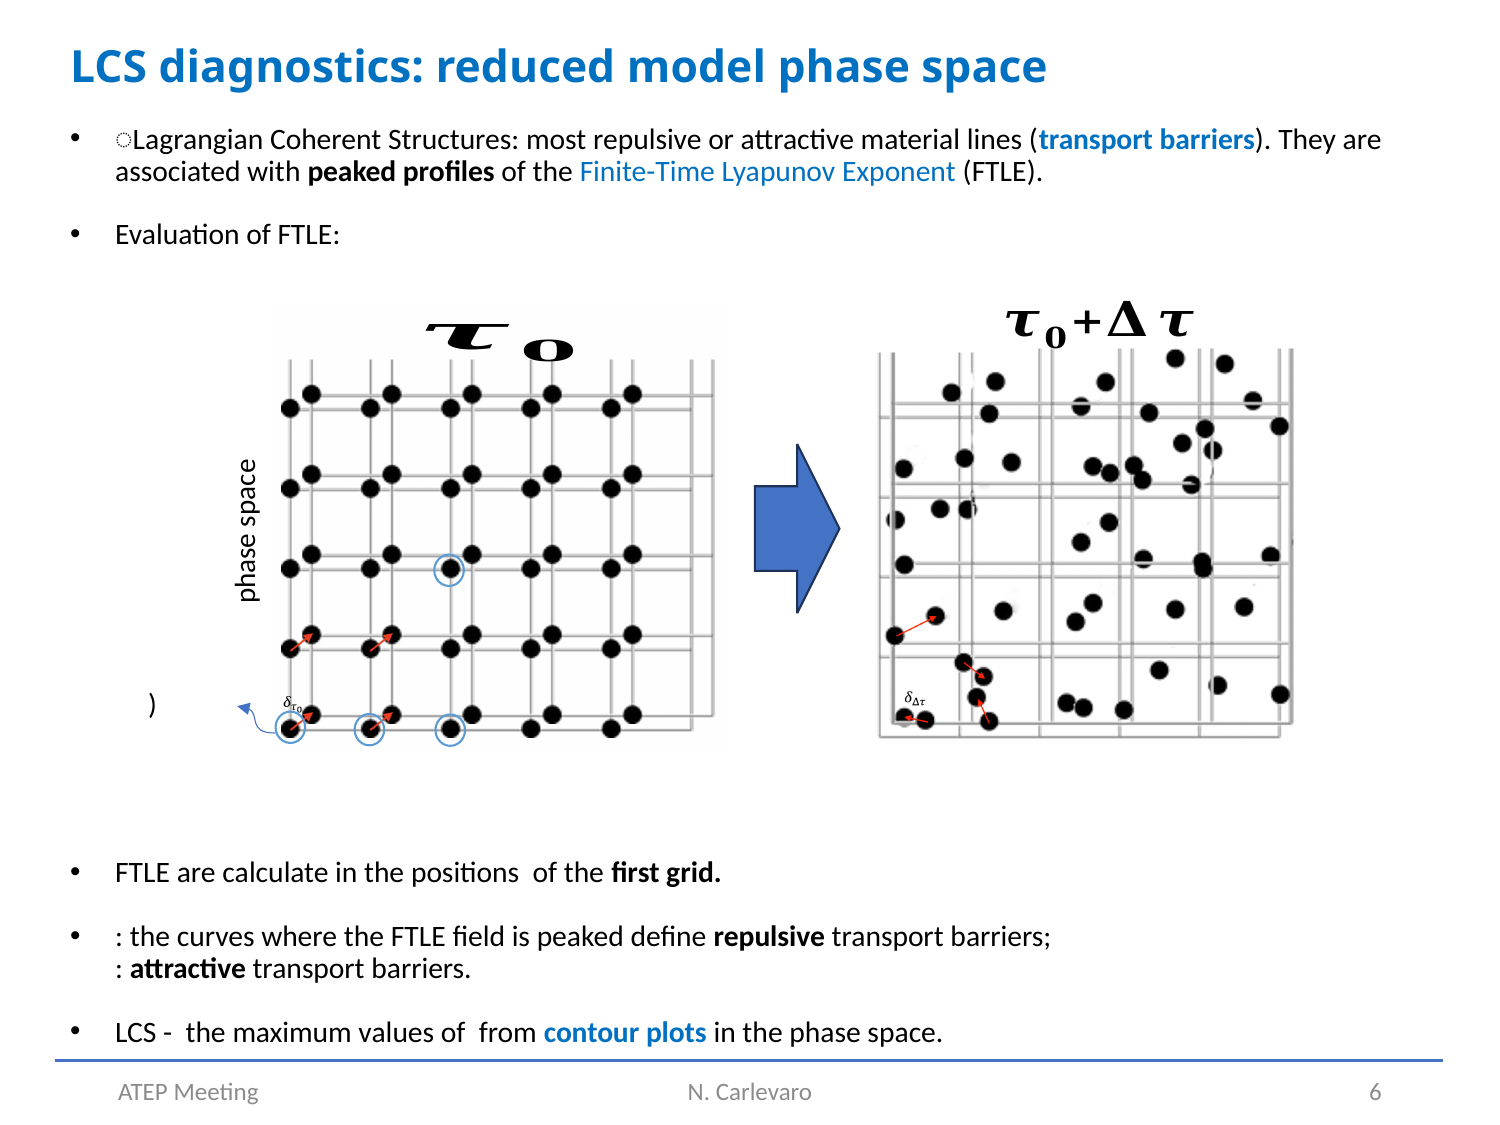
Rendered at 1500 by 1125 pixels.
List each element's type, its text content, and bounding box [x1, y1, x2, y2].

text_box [237, 706, 276, 734]
footer N. Carlevaro [496, 1062, 1004, 1121]
slide_number ATEP Meeting [103, 1062, 441, 1121]
picture [866, 310, 1305, 747]
text_box [753, 443, 841, 614]
slide_number 5 [1059, 1062, 1397, 1121]
text_box phase space [218, 379, 269, 619]
picture [271, 306, 728, 747]
